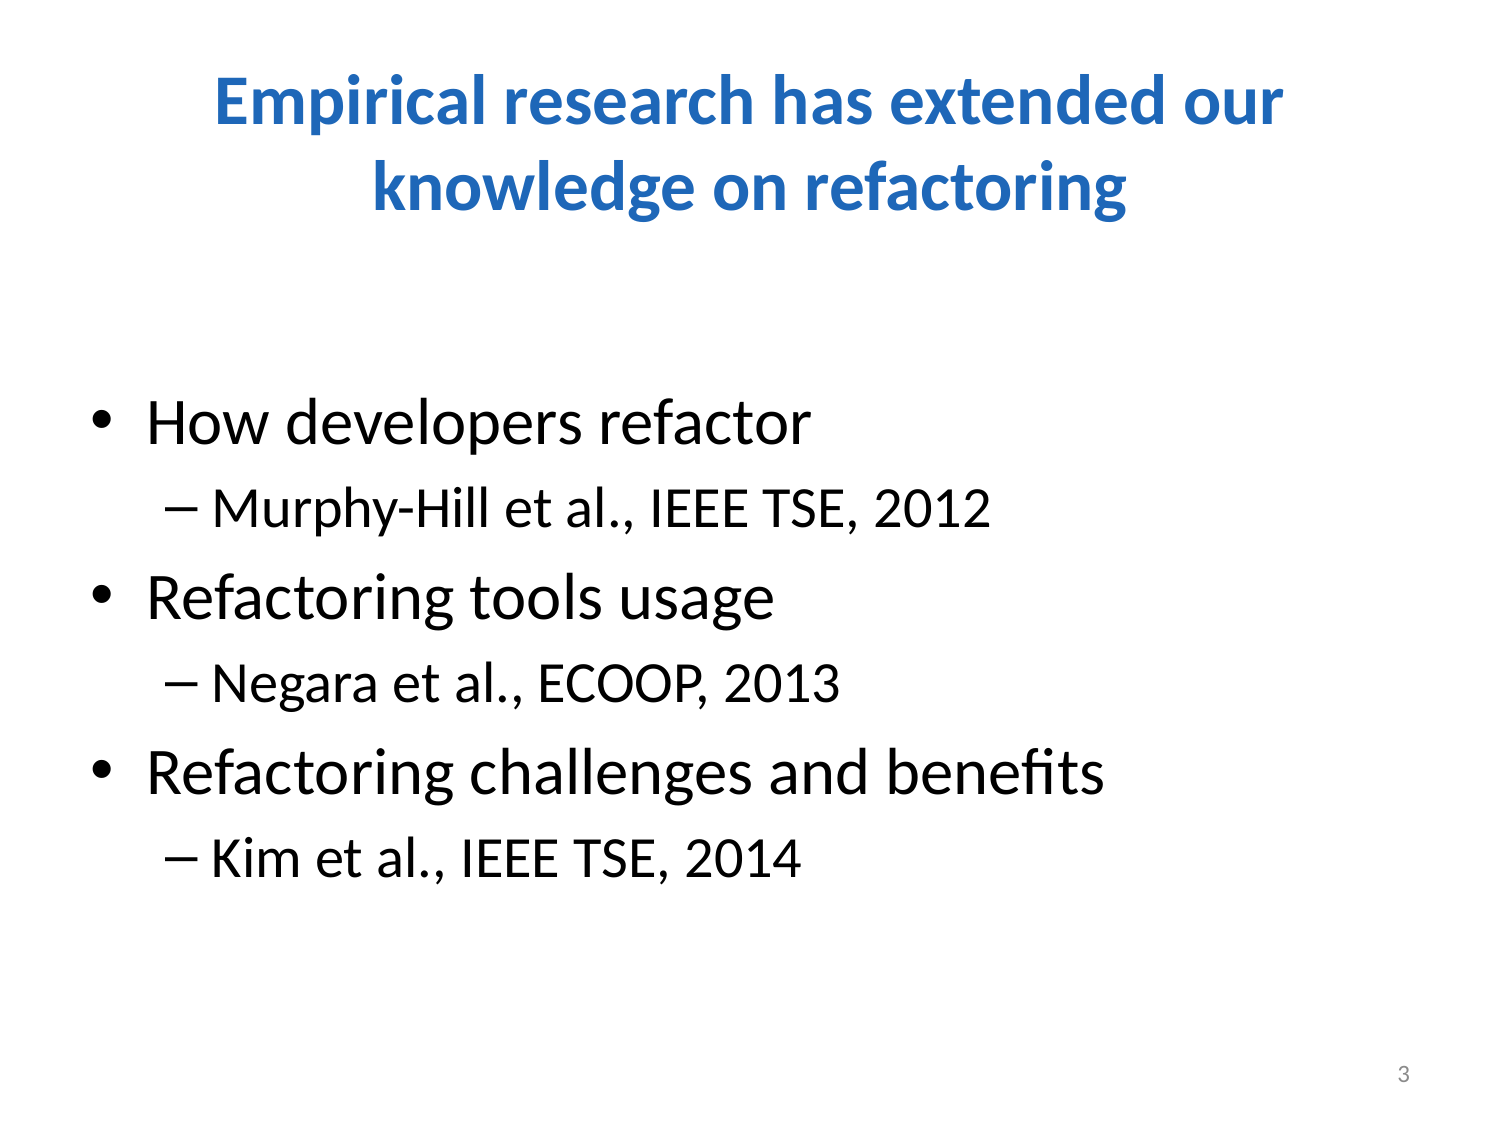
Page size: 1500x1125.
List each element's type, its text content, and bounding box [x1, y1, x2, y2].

title Empirical research has extended our knowledge on refactoring [75, 45, 1425, 233]
list How developers refactor Murphy-Hill et al., IEEE TSE, 2012 Refactoring tools usage Negara et al., ECOOP, 2013 Refactoring challenges and benefits Kim et al., IEEE TSE, 2014 [75, 262, 1425, 1005]
slide_number 3 [1074, 1042, 1425, 1103]
